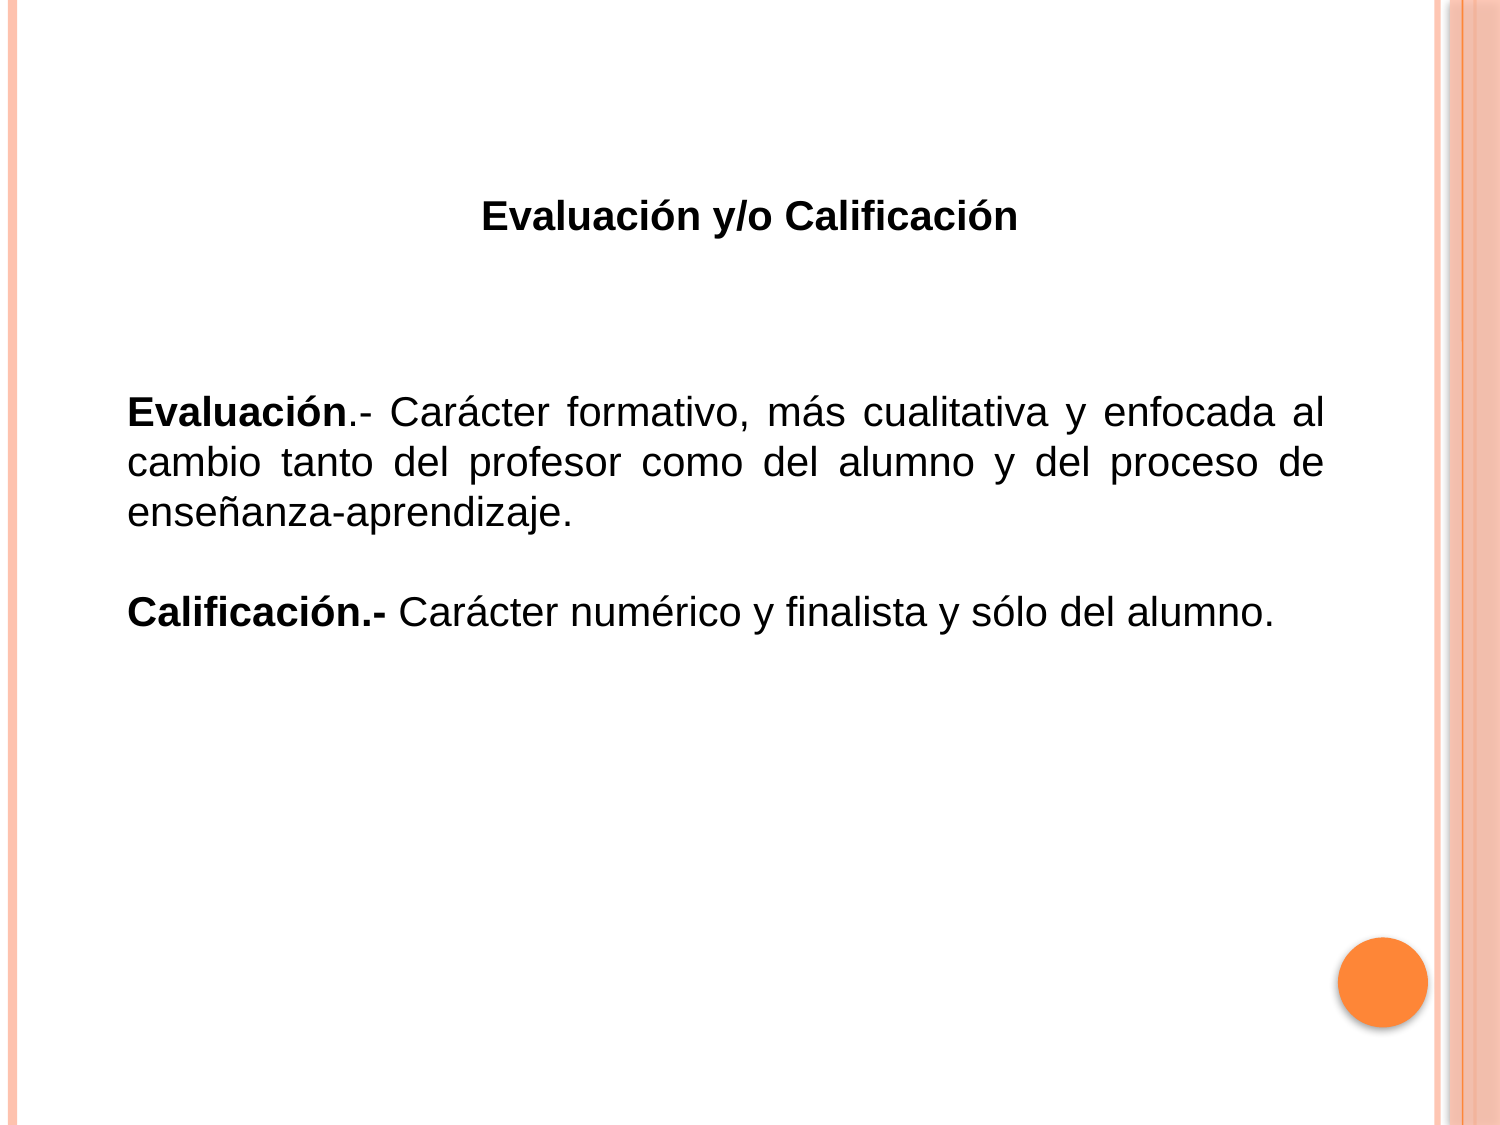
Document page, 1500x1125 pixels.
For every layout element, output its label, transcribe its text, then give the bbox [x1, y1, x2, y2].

text_box Evaluación.- Carácter formativo, más cualitativa y enfocada al cambio tanto del profesor como del alumno y del proceso de enseñanza-aprendizaje. Calificación.- Carácter numérico y finalista y sólo del alumno. [112, 377, 1341, 643]
text_box Evaluación y/o Calificación [135, 181, 1365, 246]
